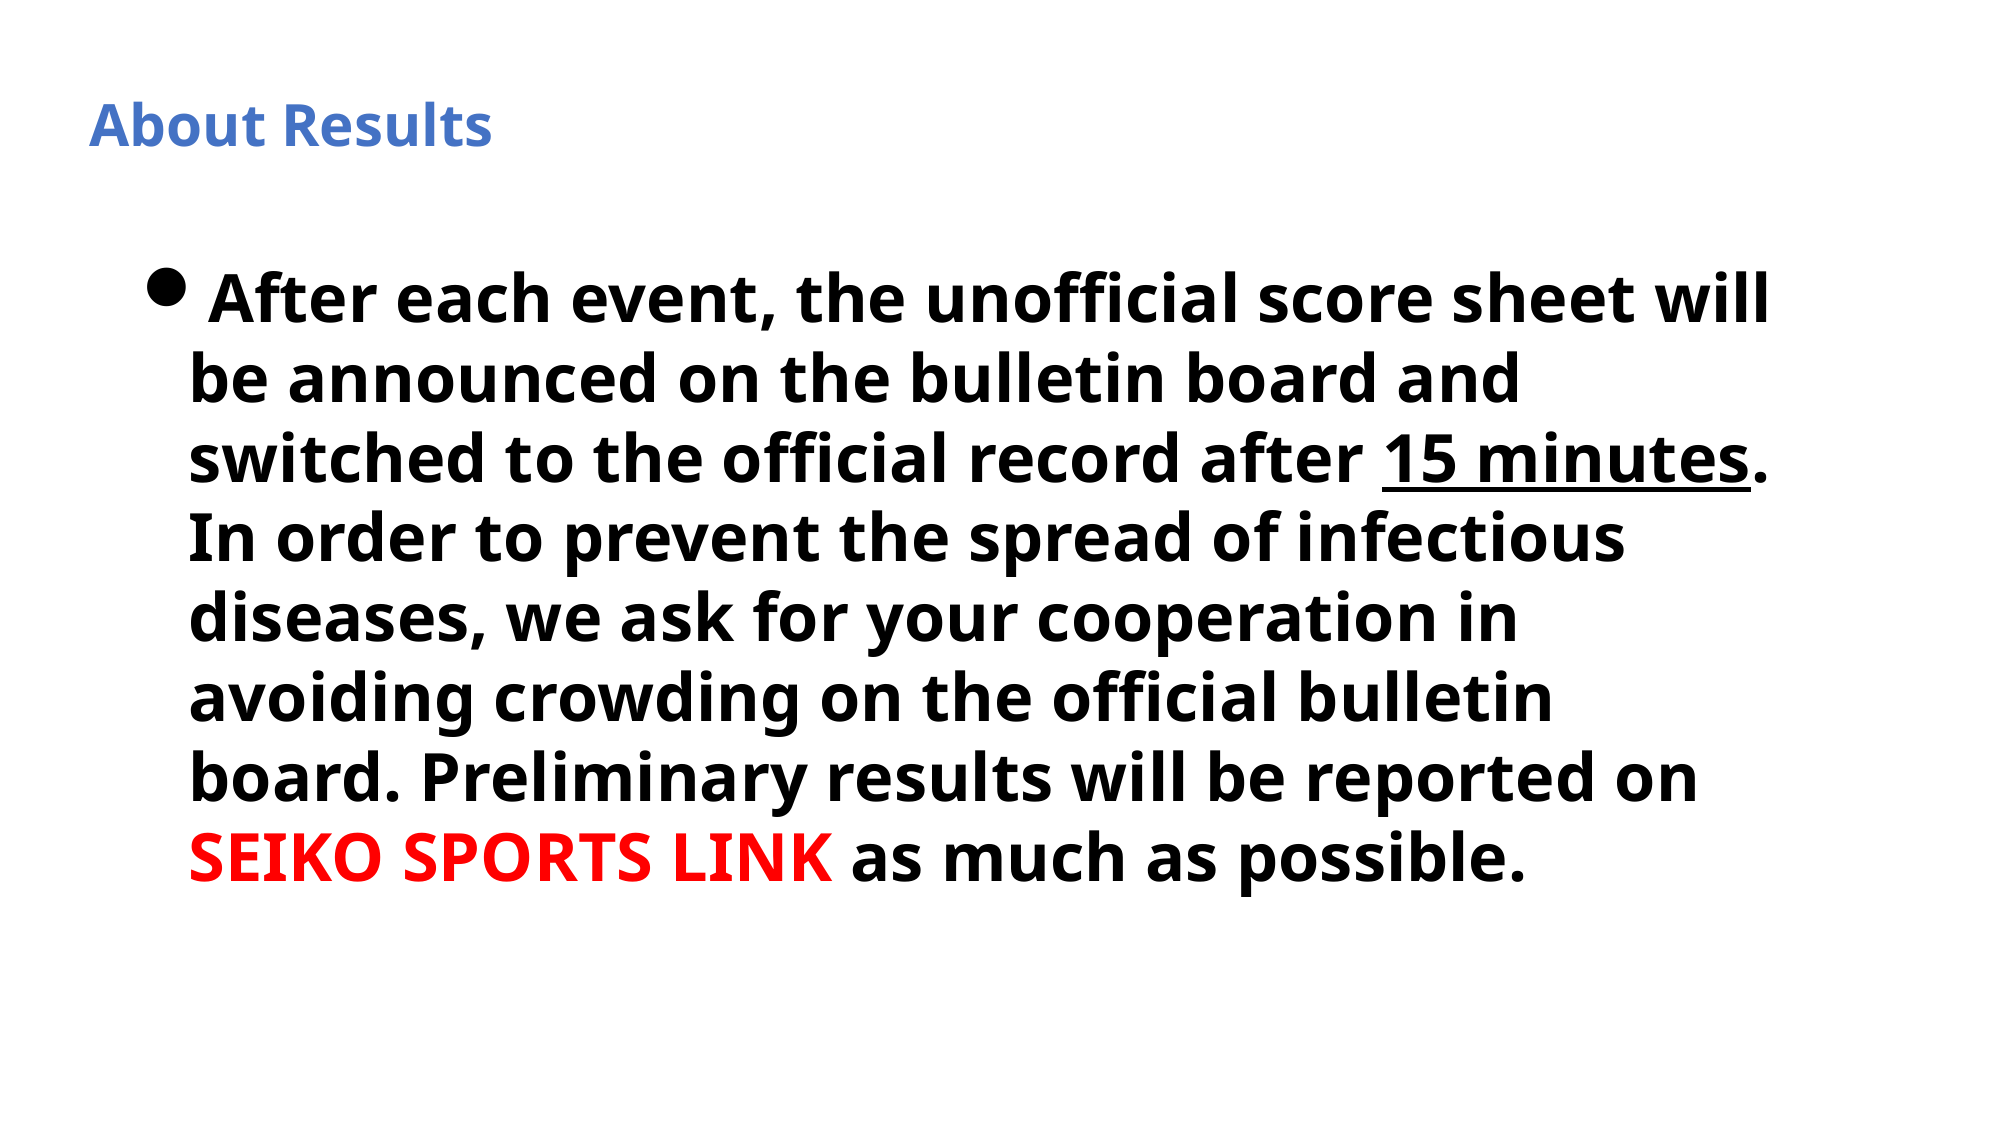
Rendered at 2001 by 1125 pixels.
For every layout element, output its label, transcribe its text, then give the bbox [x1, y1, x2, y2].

text_box After each event, the unofficial score sheet will be announced on the bulletin board and switched to the official record after 15 minutes. In order to prevent the spread of infectious diseases, we ask for your cooperation in avoiding crowding on the official bulletin board. Preliminary results will be reported on SEIKO SPORTS LINK as much as possible. [126, 248, 1800, 903]
text_box About Results [74, 80, 1331, 166]
